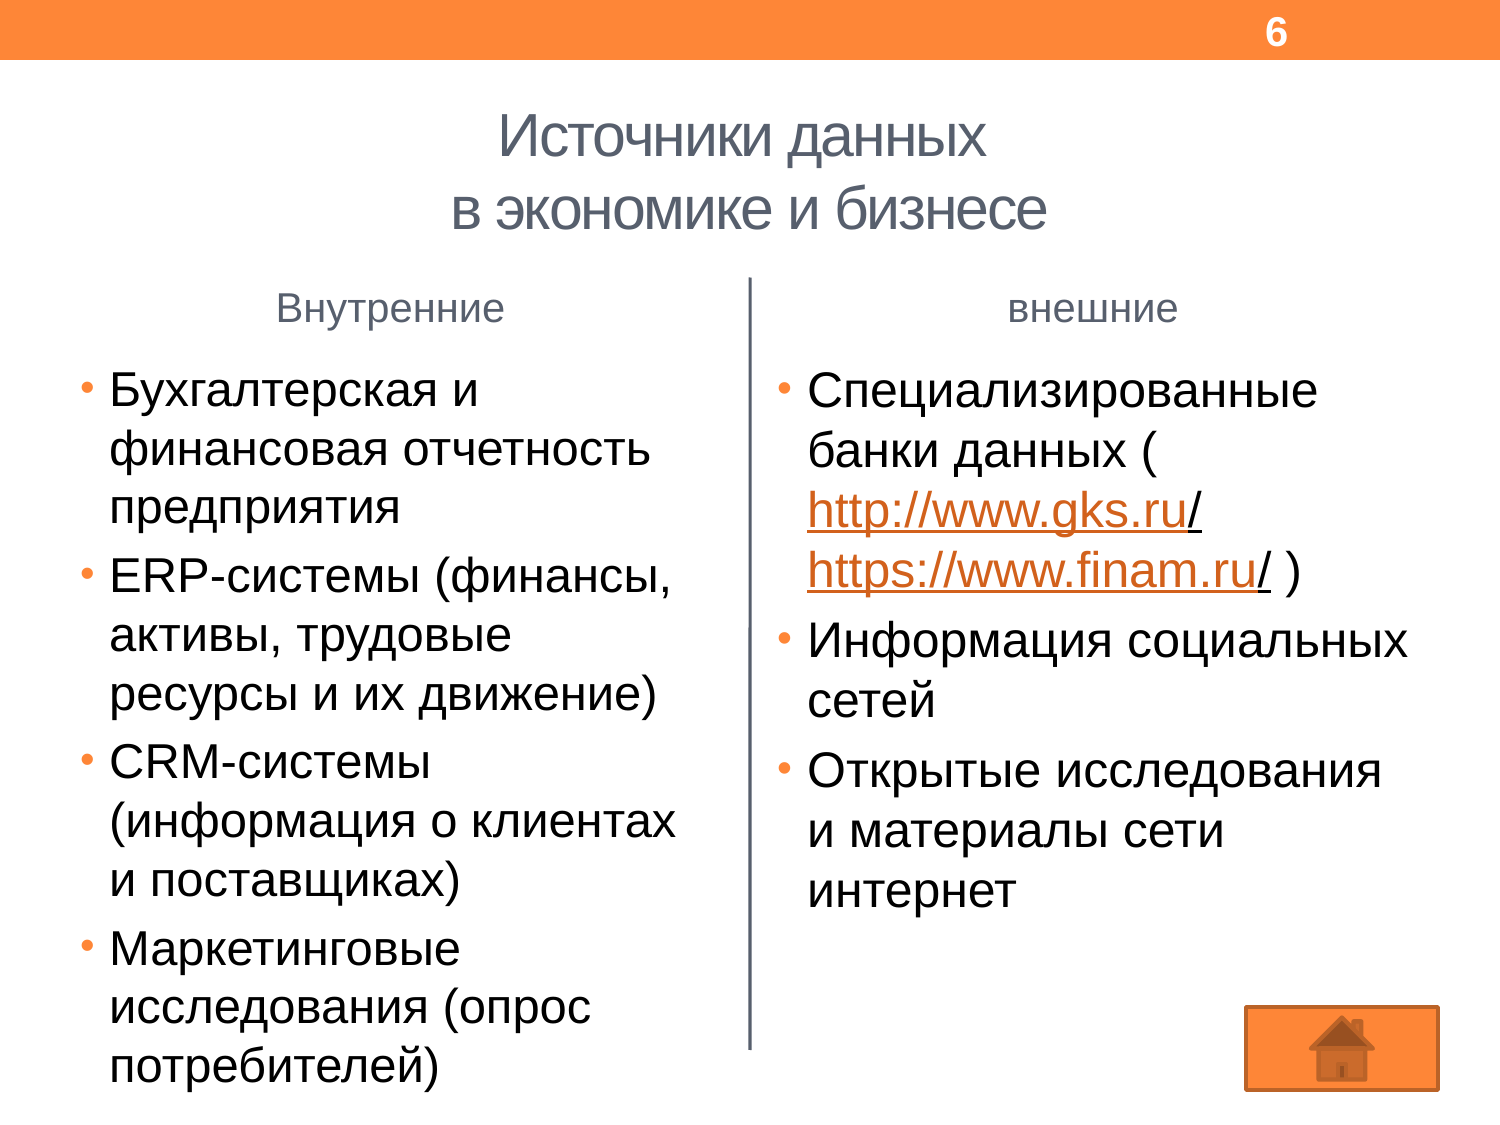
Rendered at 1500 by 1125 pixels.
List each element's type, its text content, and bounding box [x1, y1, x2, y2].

slide_number 6 [1250, 3, 1425, 57]
list Специализированные банки данных (http://www.gks.ru/ https://www.finam.ru/ ) Информация социальных сетей Открытые исследования и материалы сети интернет [761, 349, 1425, 1094]
text_box [1244, 1005, 1440, 1092]
list Бухгалтерская и финансовая отчетность предприятия ERP-системы (финансы, активы, трудовые ресурсы и их движение) CRM-системы (информация о клиентах и поставщиках) Маркетинговые исследования (опрос потребителей) [64, 349, 728, 1106]
title Источники данных в экономике и бизнесе [75, 87, 1425, 250]
list внешние [761, 247, 1425, 349]
list Внутренние [64, 247, 728, 349]
